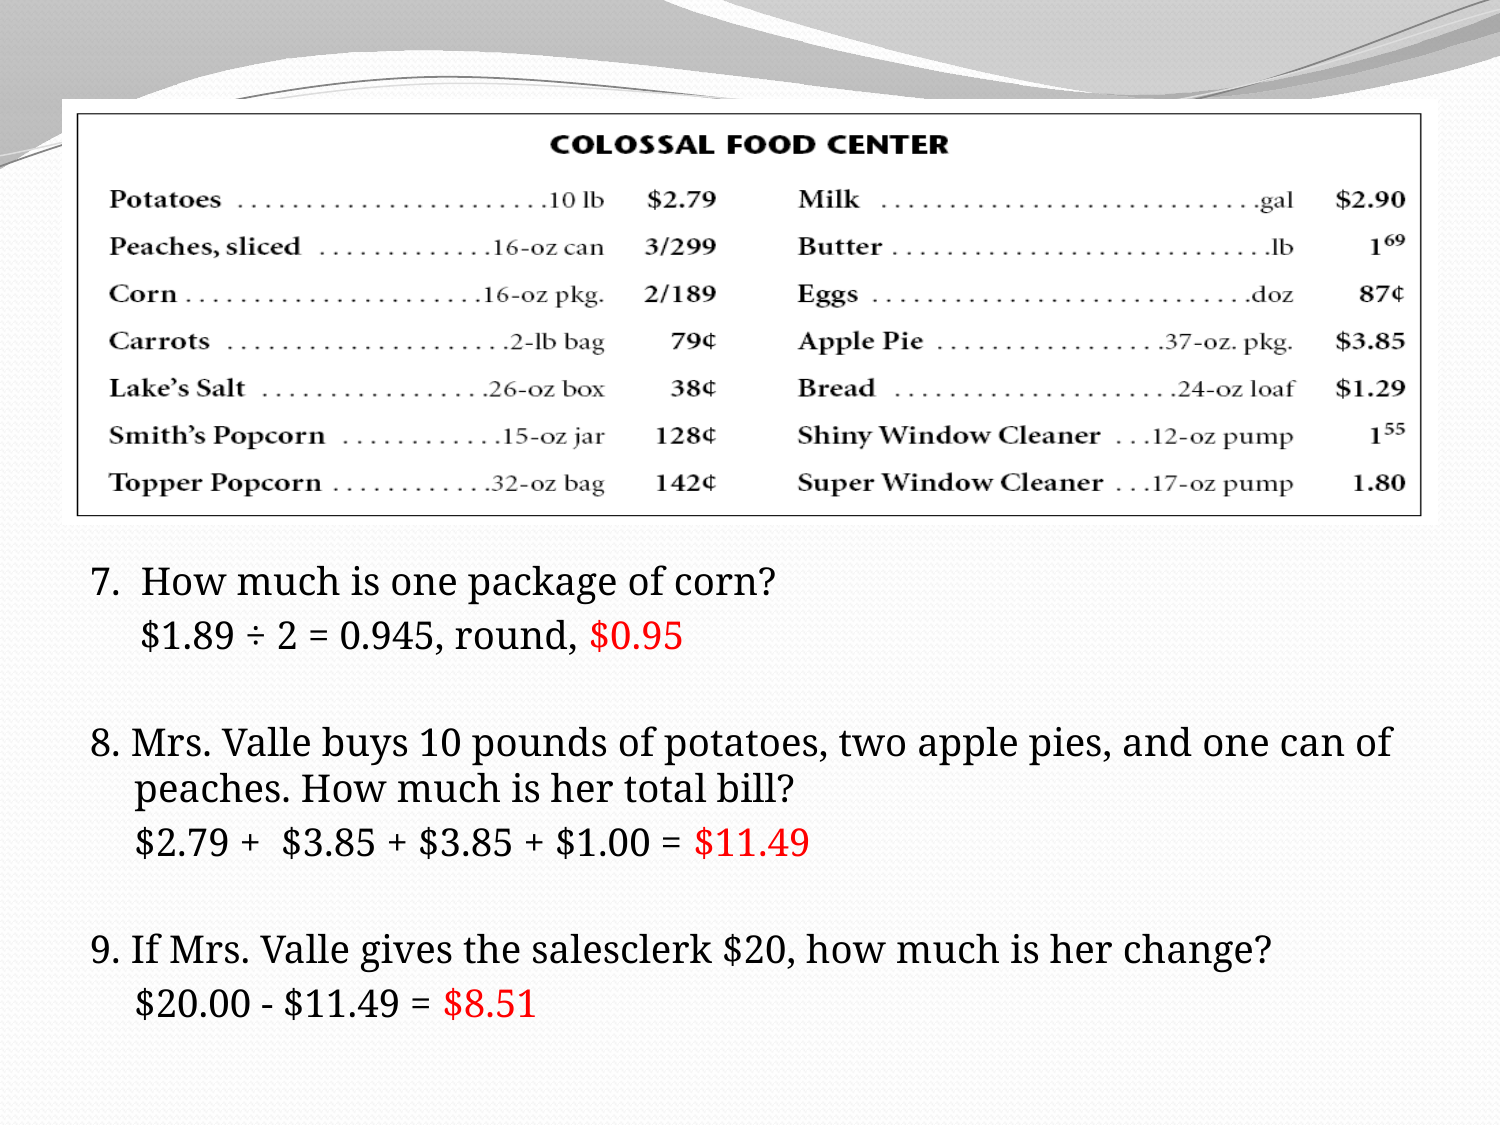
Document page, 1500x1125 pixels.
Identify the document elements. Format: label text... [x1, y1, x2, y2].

picture [62, 99, 1438, 526]
list 7. How much is one package of corn? $1.89 ÷ 2 = 0.945, round, $0.95 8. Mrs. Valle buys 10 pounds of potatoes, two apple pies, and one can of peaches. How much is her total bill? $2.79 + $3.85 + $3.85 + $1.00 = $11.49 9. If Mrs. Valle gives the salesclerk $20, how much is her change? $20.00 - $11.49 = $8.51 [75, 549, 1425, 1038]
